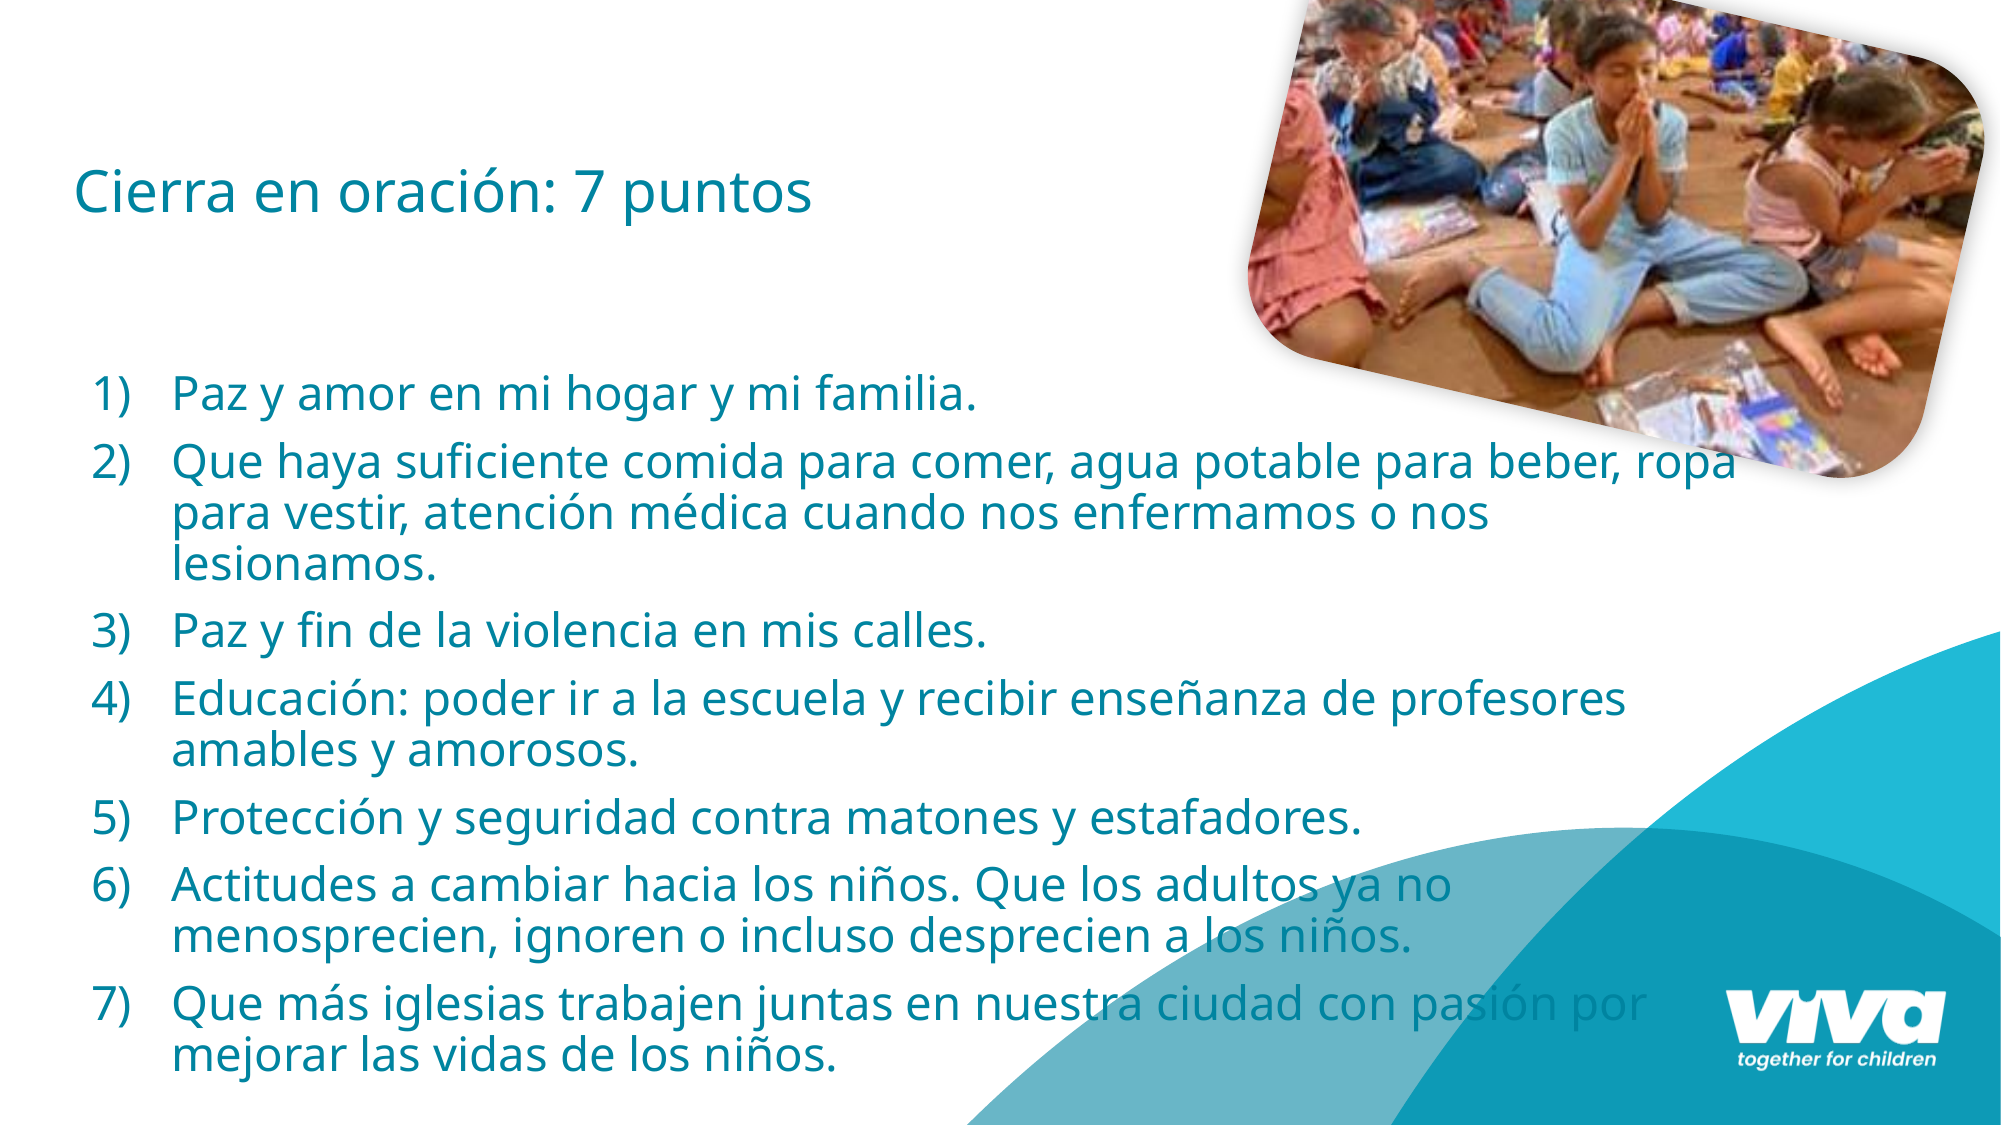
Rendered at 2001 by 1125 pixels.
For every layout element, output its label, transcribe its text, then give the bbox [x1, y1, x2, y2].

picture [1672, 936, 2000, 1125]
list Cierra en oración: 7 puntos [59, 155, 1259, 272]
picture [1247, 0, 1985, 478]
list Paz y amor en mi hogar y mi familia. Que haya suficiente comida para comer, agua potable para beber, ropa para vestir, atención médica cuando nos enfermamos o nos lesionamos. Paz y fin de la violencia en mis calles. Educación: poder ir a la escuela y recibir enseñanza de profesores amables y amorosos. Protección y seguridad contra matones y estafadores. Actitudes a cambiar hacia los niños. Que los adultos ya no menosprecien, ignoren o incluso desprecien a los niños. Que más iglesias trabajen juntas en nuestra ciudad con pasión por mejorar las vidas de los niños. [76, 362, 1758, 1093]
